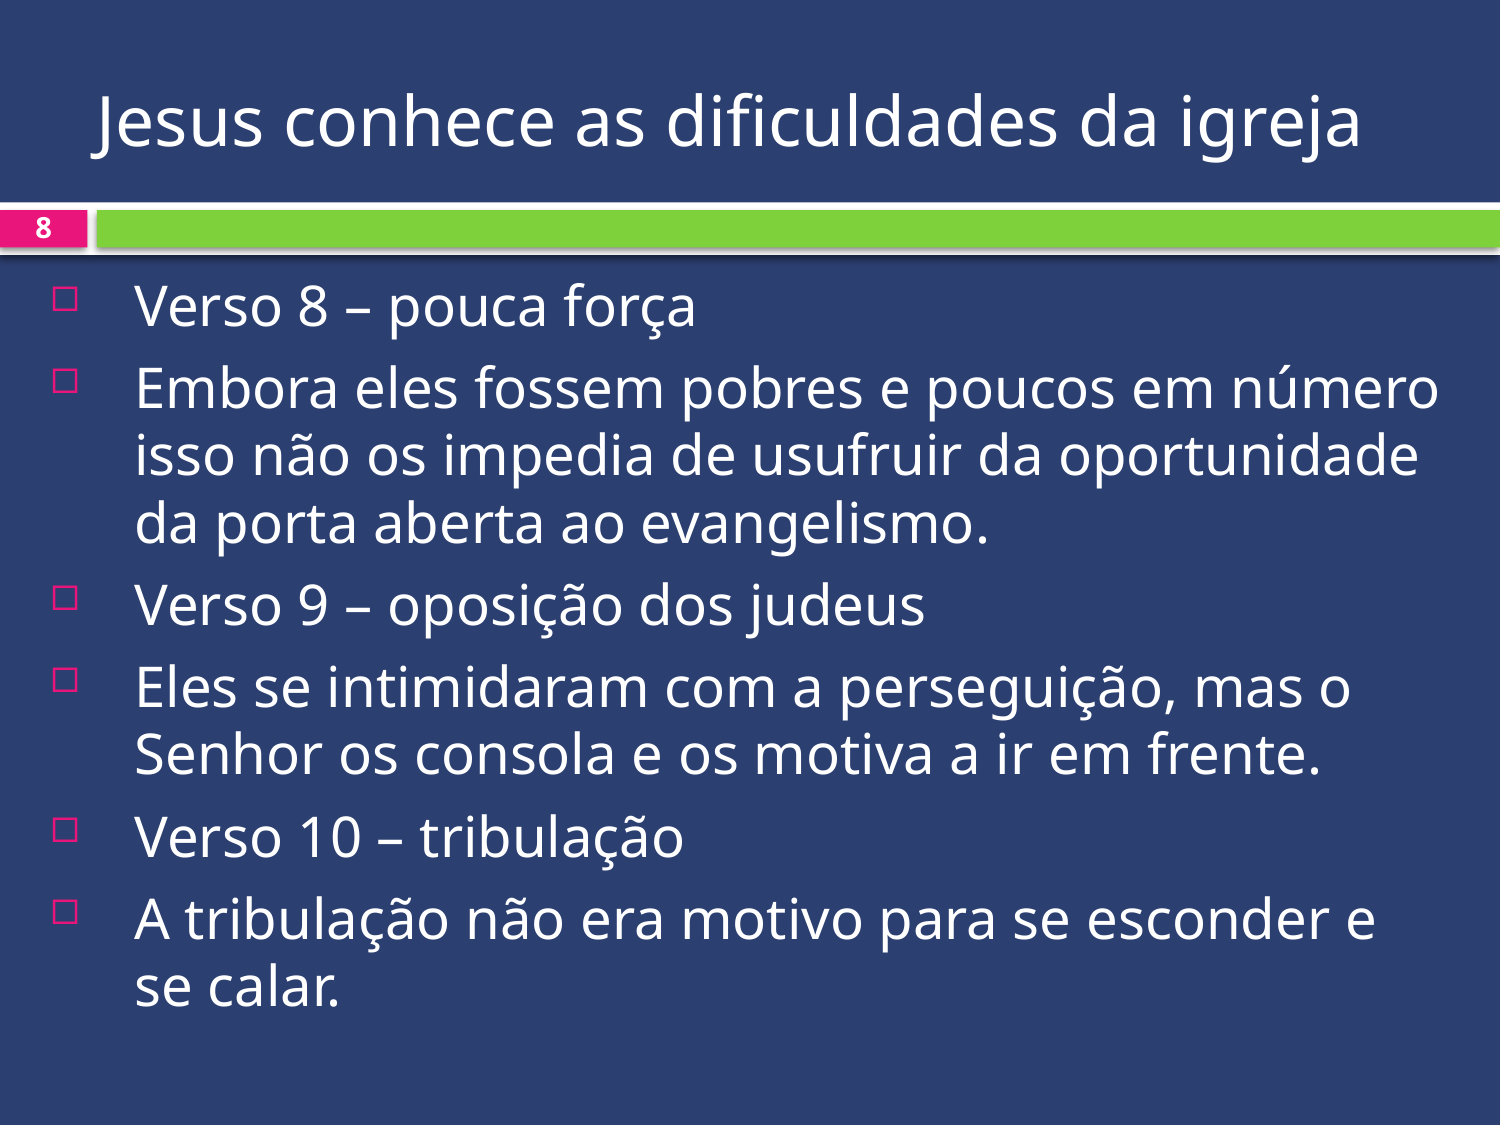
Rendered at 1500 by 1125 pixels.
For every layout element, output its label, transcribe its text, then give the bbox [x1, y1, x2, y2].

list Verso 8 – pouca força Embora eles fossem pobres e poucos em número isso não os impedia de usufruir da oportunidade da porta aberta ao evangelismo. Verso 9 – oposição dos judeus Eles se intimidaram com a perseguição, mas o Senhor os consola e os motiva a ir em frente. Verso 10 – tribulação A tribulação não era motivo para se esconder e se calar. [35, 262, 1465, 1090]
slide_number 8 [0, 208, 88, 249]
title Jesus conhece as dificuldades da igreja [82, 37, 1438, 200]
